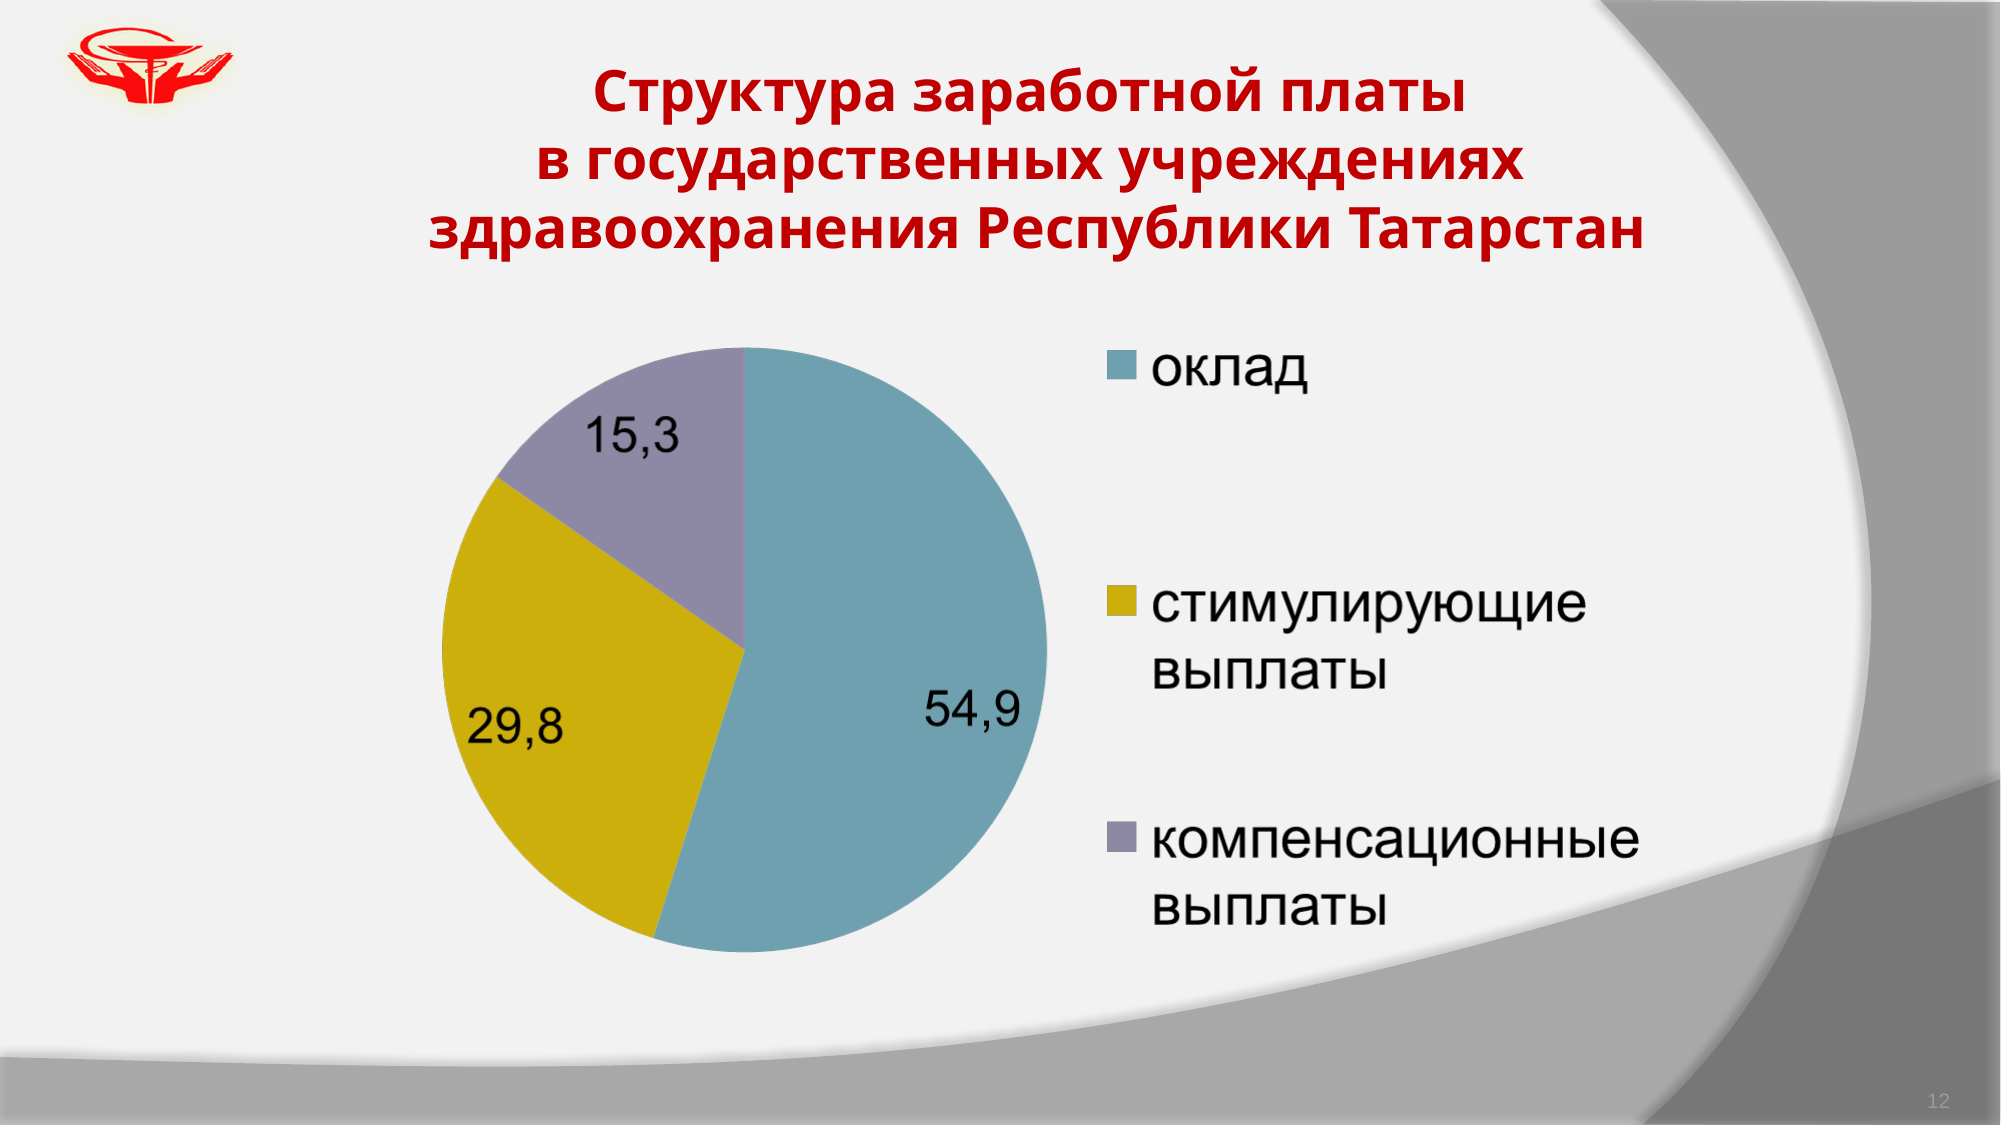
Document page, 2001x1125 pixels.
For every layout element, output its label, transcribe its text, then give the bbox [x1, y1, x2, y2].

slide_number 12 [1783, 1053, 1950, 1114]
title Структура заработной платы в государственных учреждениях здравоохранения Республики Татарстан [324, 45, 1750, 270]
picture [38, 0, 264, 134]
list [282, 270, 1679, 1030]
